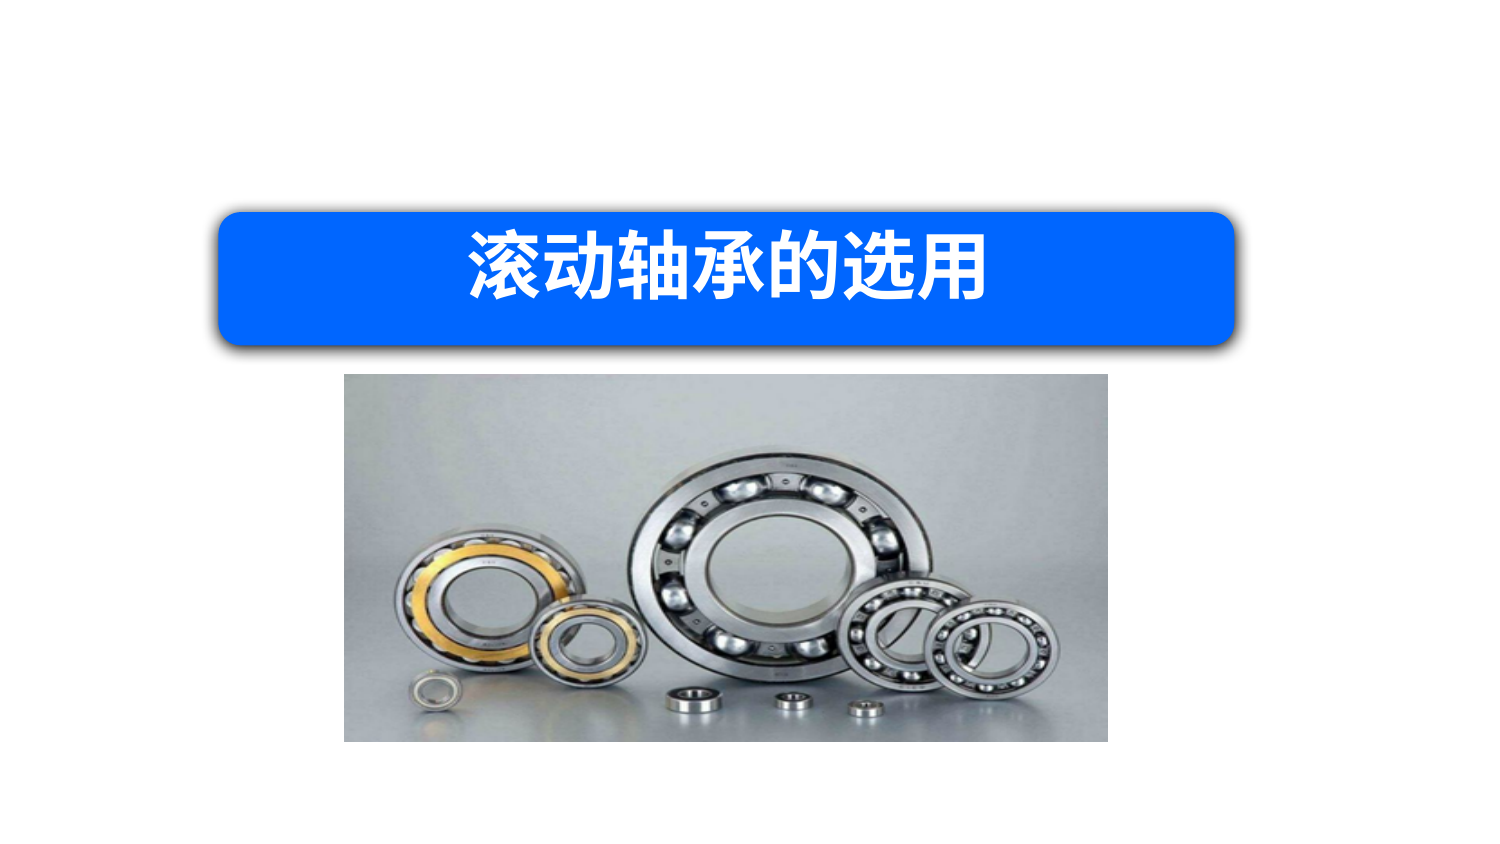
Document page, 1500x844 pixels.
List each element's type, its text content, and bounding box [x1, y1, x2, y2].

text_box 滚动轴承的选用 [218, 212, 1235, 346]
picture [344, 374, 1108, 742]
